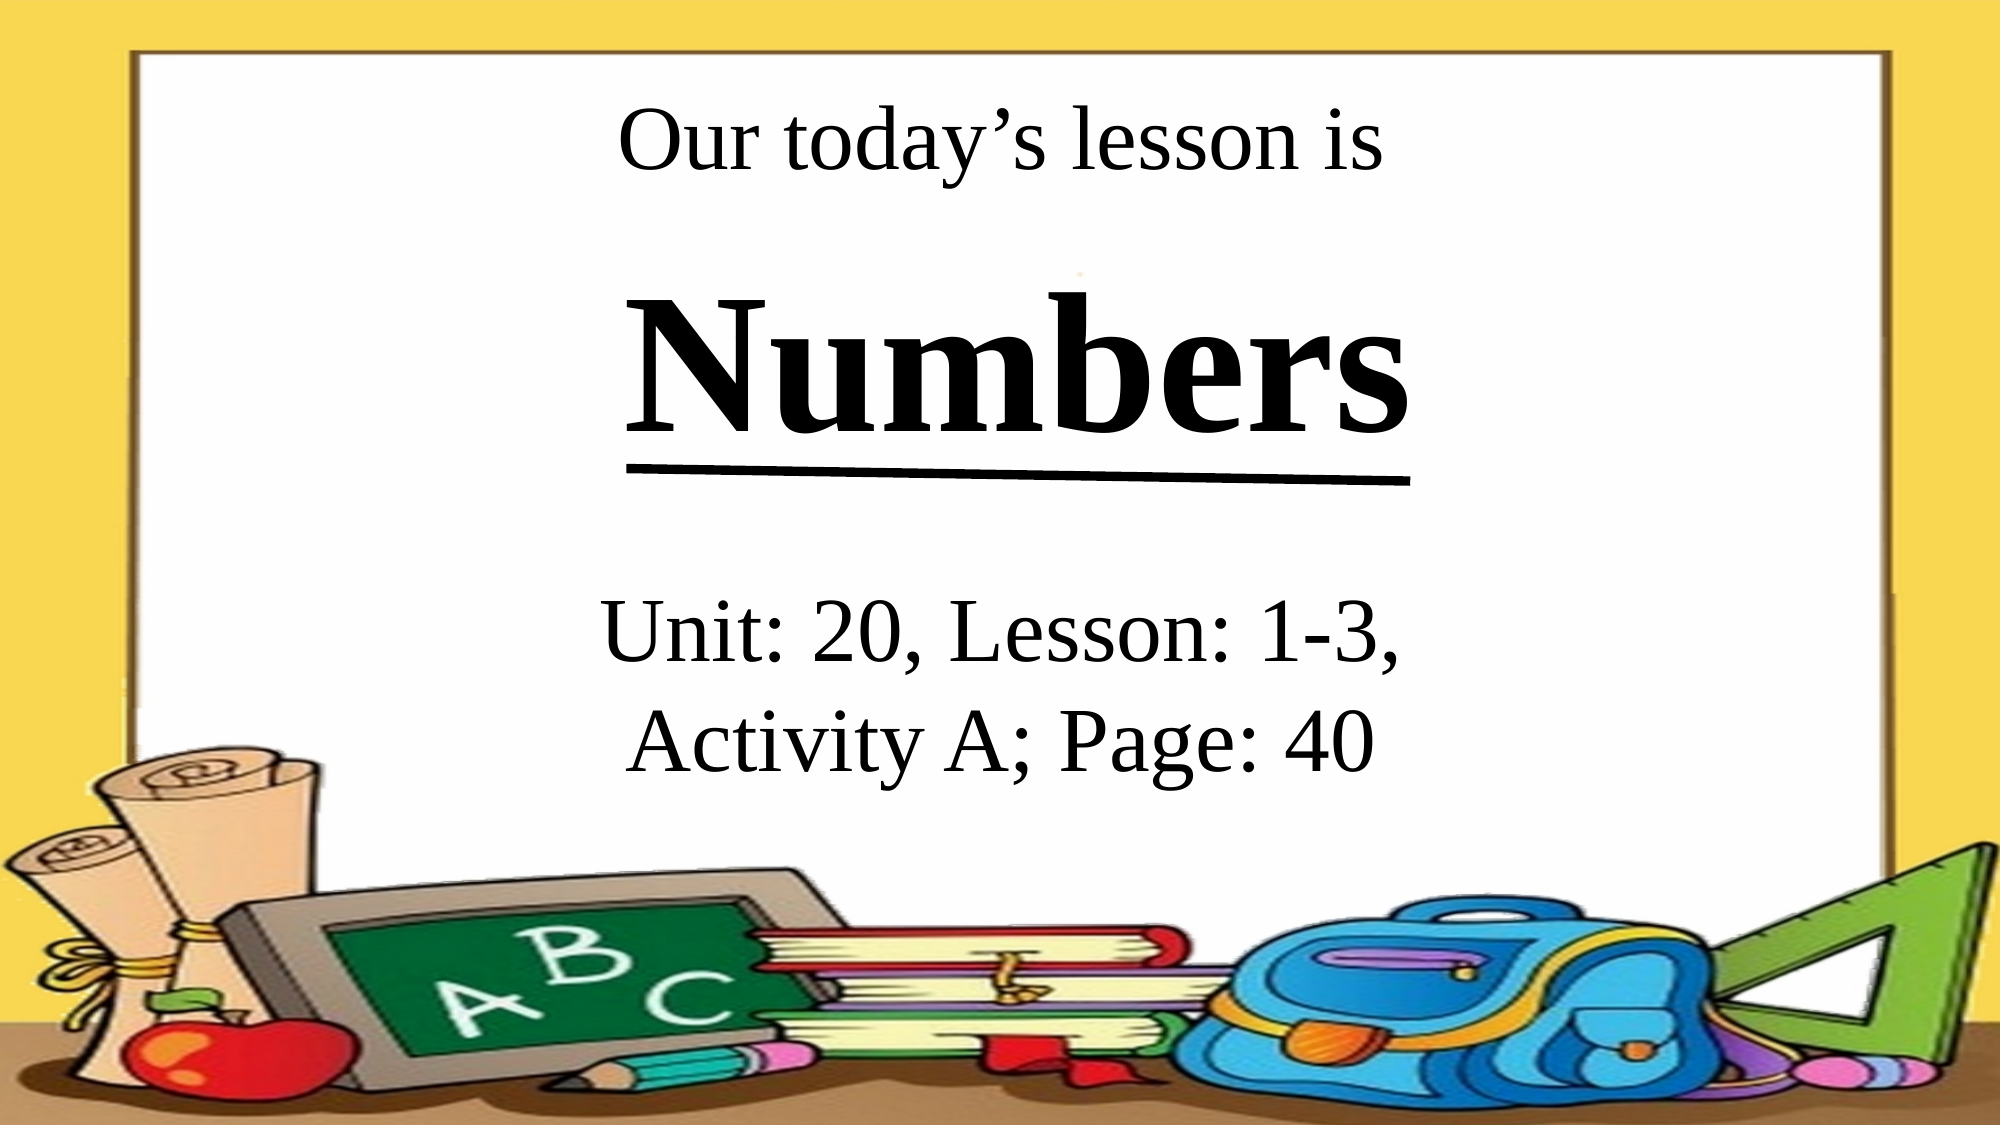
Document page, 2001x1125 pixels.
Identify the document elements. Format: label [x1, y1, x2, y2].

text_box [626, 468, 1411, 482]
picture [0, 0, 2000, 1125]
